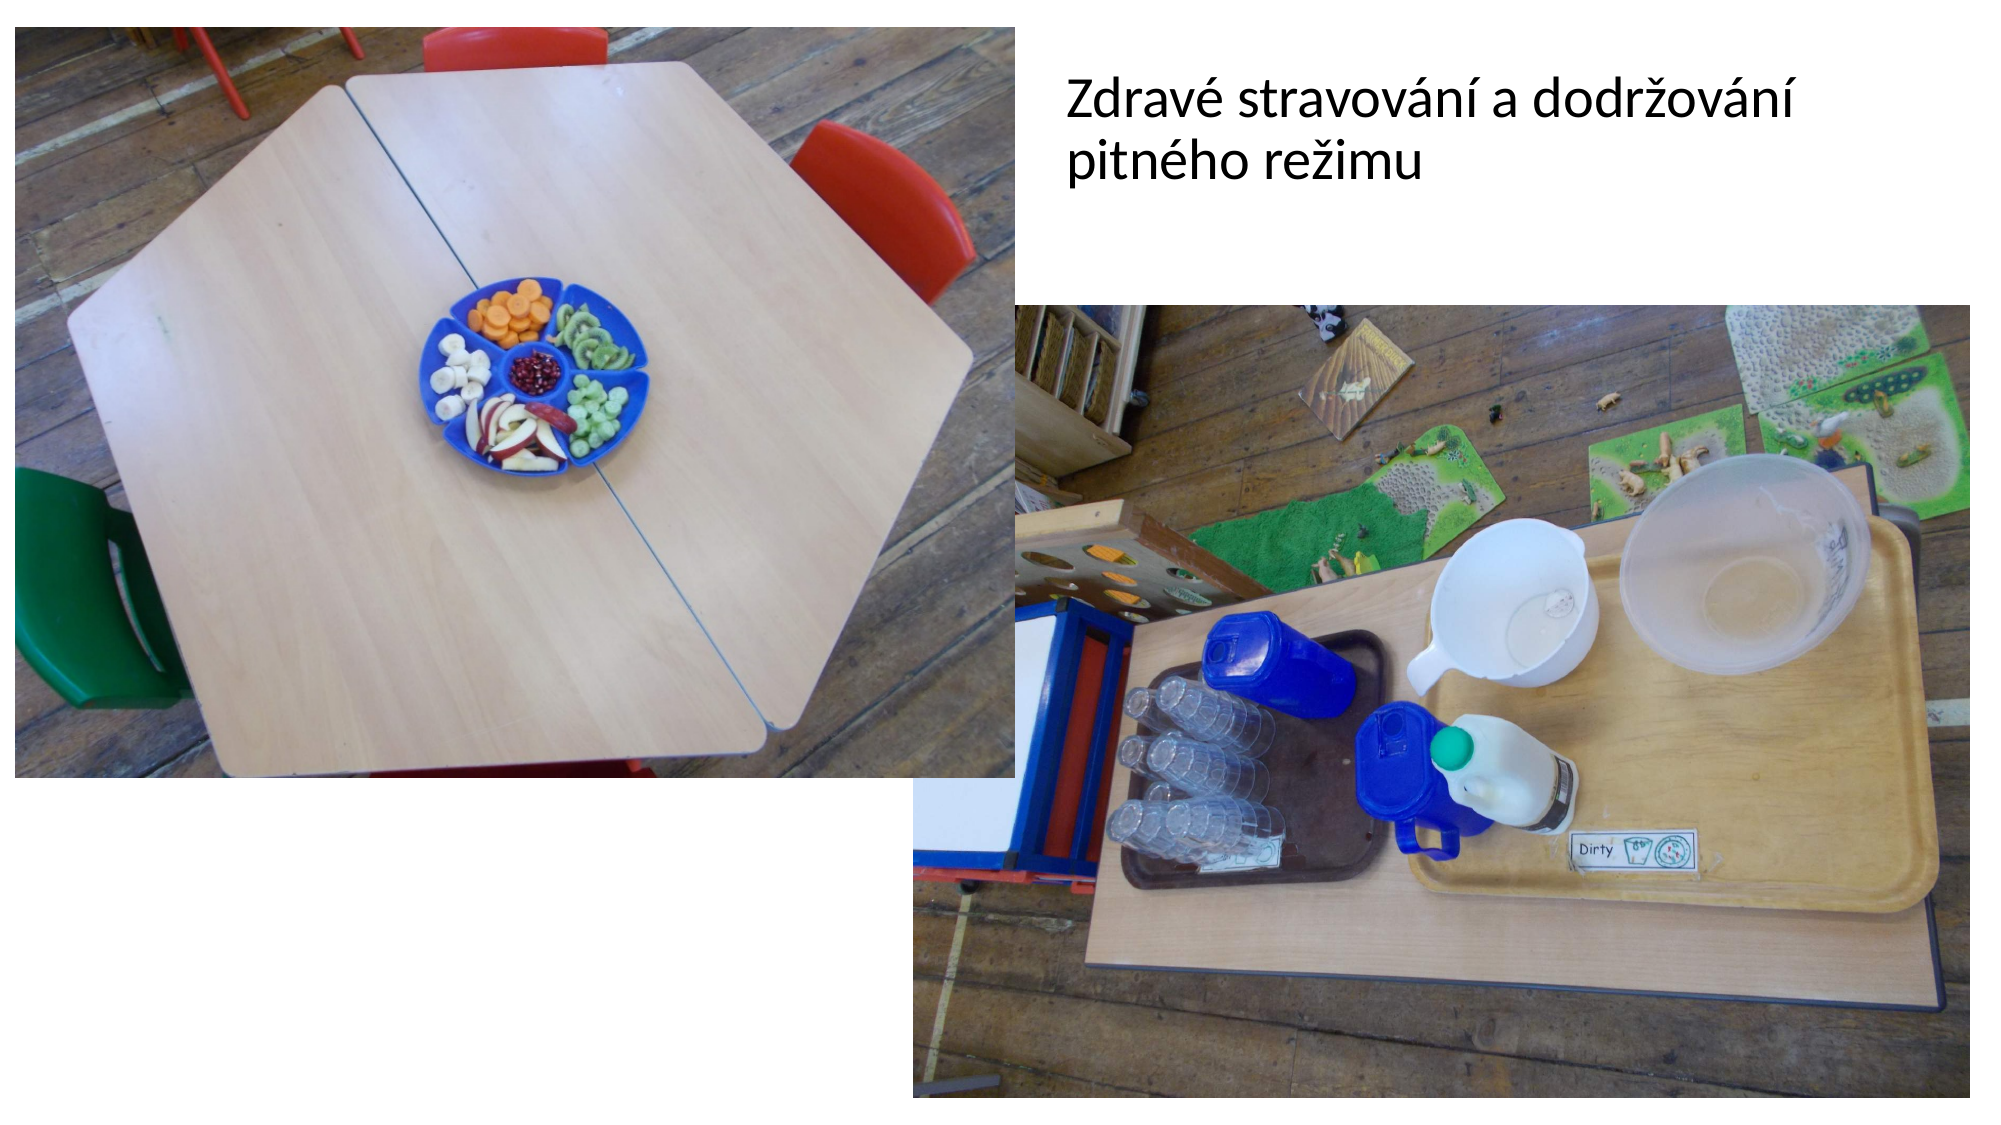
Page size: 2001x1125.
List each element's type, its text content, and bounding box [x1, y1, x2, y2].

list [15, 27, 1016, 778]
list Zdravé stravování a dodržování pitného režimu [1051, 59, 1985, 290]
picture [913, 305, 1970, 1098]
